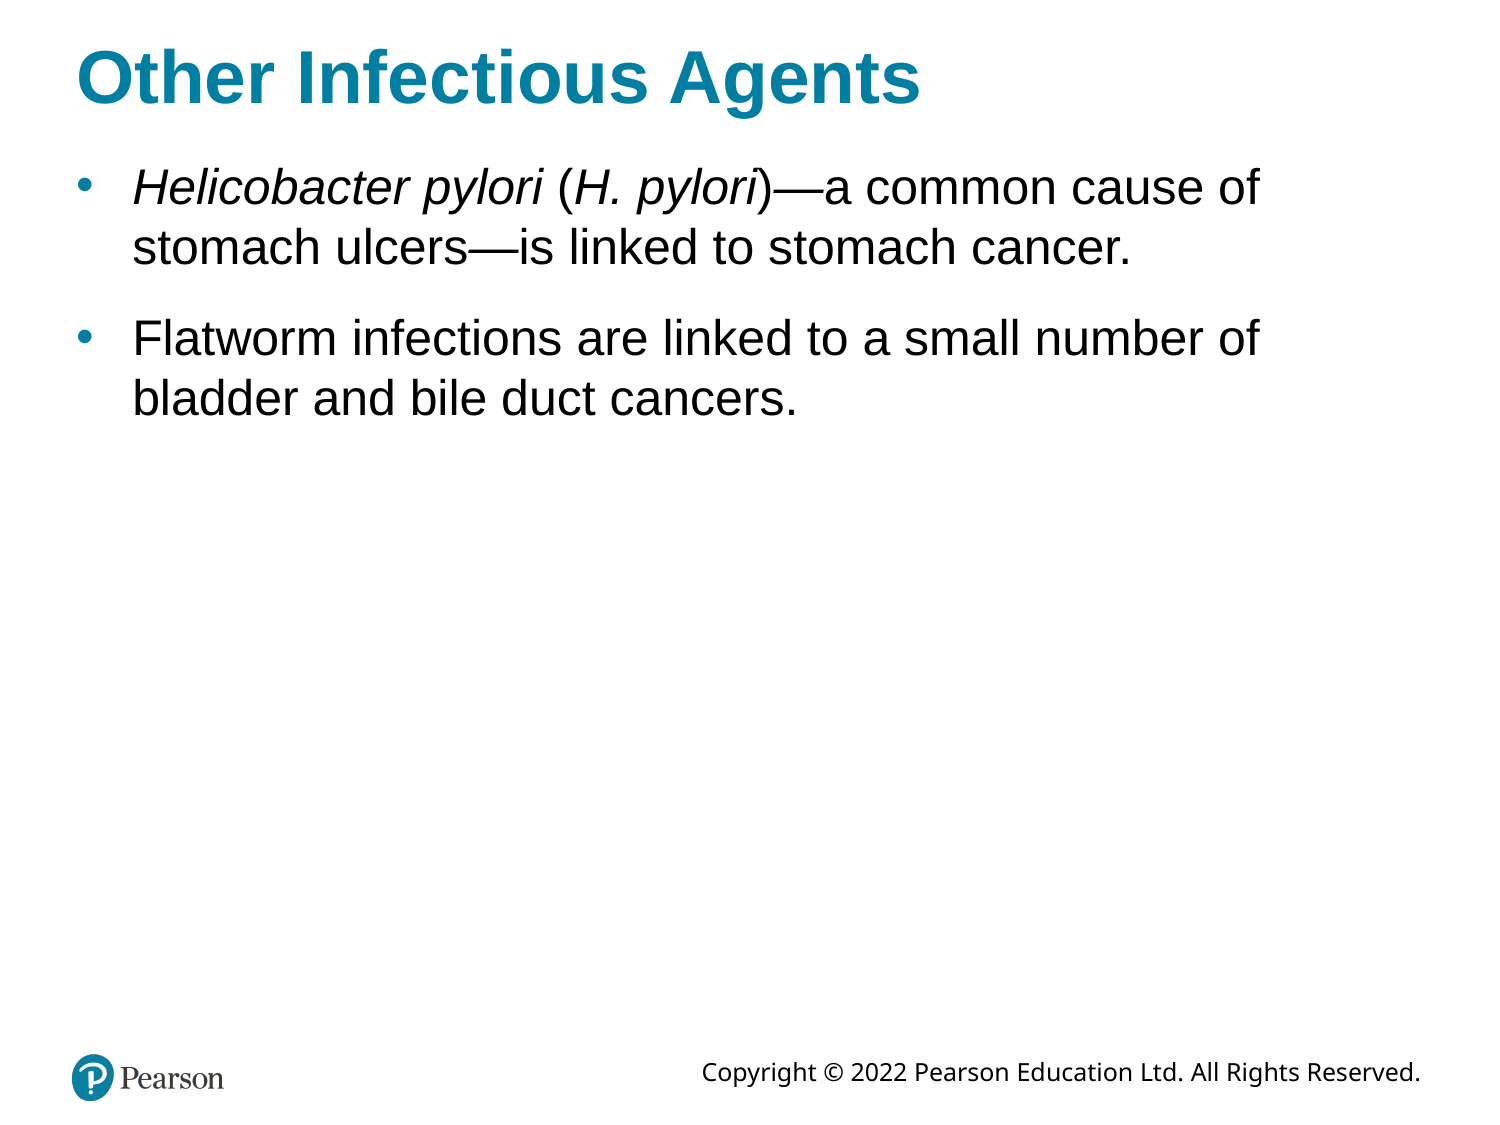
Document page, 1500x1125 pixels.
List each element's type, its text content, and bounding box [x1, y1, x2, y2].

list Helicobacter pylori (H. pylori)—a common cause of stomach ulcers—is linked to stomach cancer. Flatworm infections are linked to a small number of bladder and bile duct cancers. [76, 154, 1438, 471]
title Other Infectious Agents [76, 24, 1438, 124]
picture [72, 1054, 88, 1070]
picture [98, 1054, 224, 1101]
picture [80, 1063, 106, 1088]
picture [72, 1087, 83, 1101]
